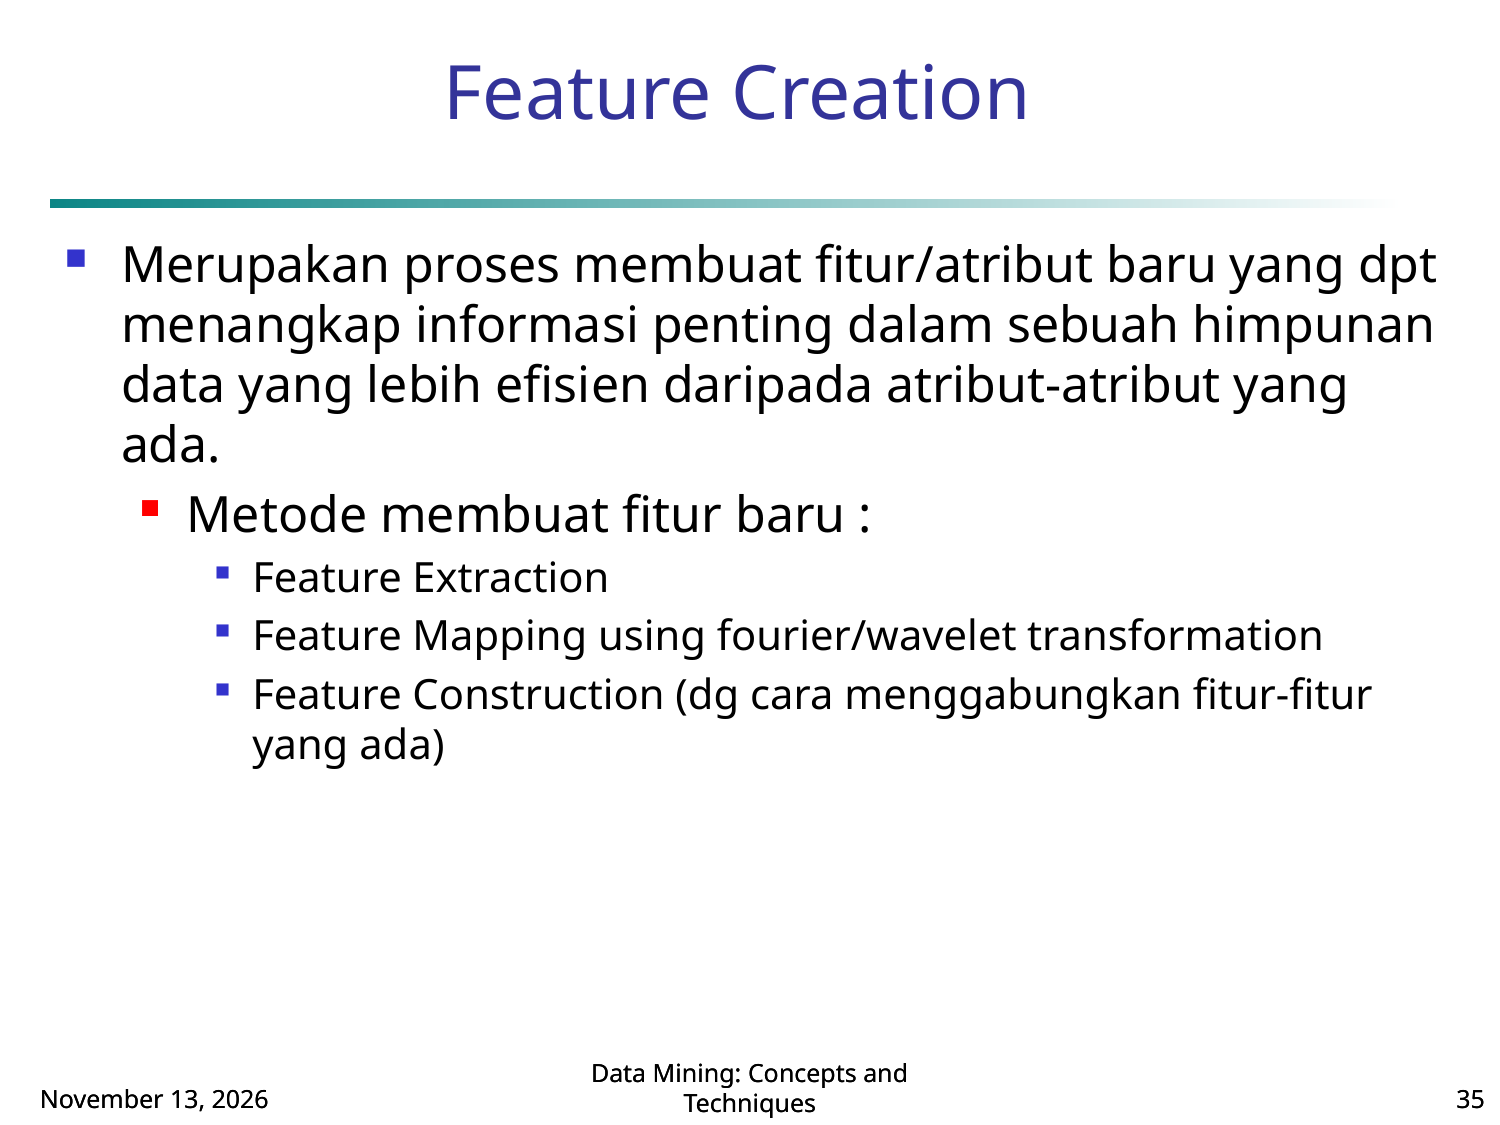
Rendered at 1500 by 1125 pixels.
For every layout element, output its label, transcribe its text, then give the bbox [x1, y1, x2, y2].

text_box Feature Creation [99, 37, 1375, 150]
text_box Merupakan proses membuat fitur/atribut baru yang dpt menangkap informasi penting dalam sebuah himpunan data yang lebih efisien daripada atribut-atribut yang ada. Metode membuat fitur baru : Feature Extraction Feature Mapping using fourier/wavelet transformation Feature Construction (dg cara menggabungkan fitur-fitur yang ada) [49, 224, 1463, 1060]
text_box October 1, 2014 [24, 1062, 338, 1125]
text_box Data Mining: Concepts and Techniques [512, 1062, 988, 1125]
text_box 35 [1187, 1062, 1500, 1125]
